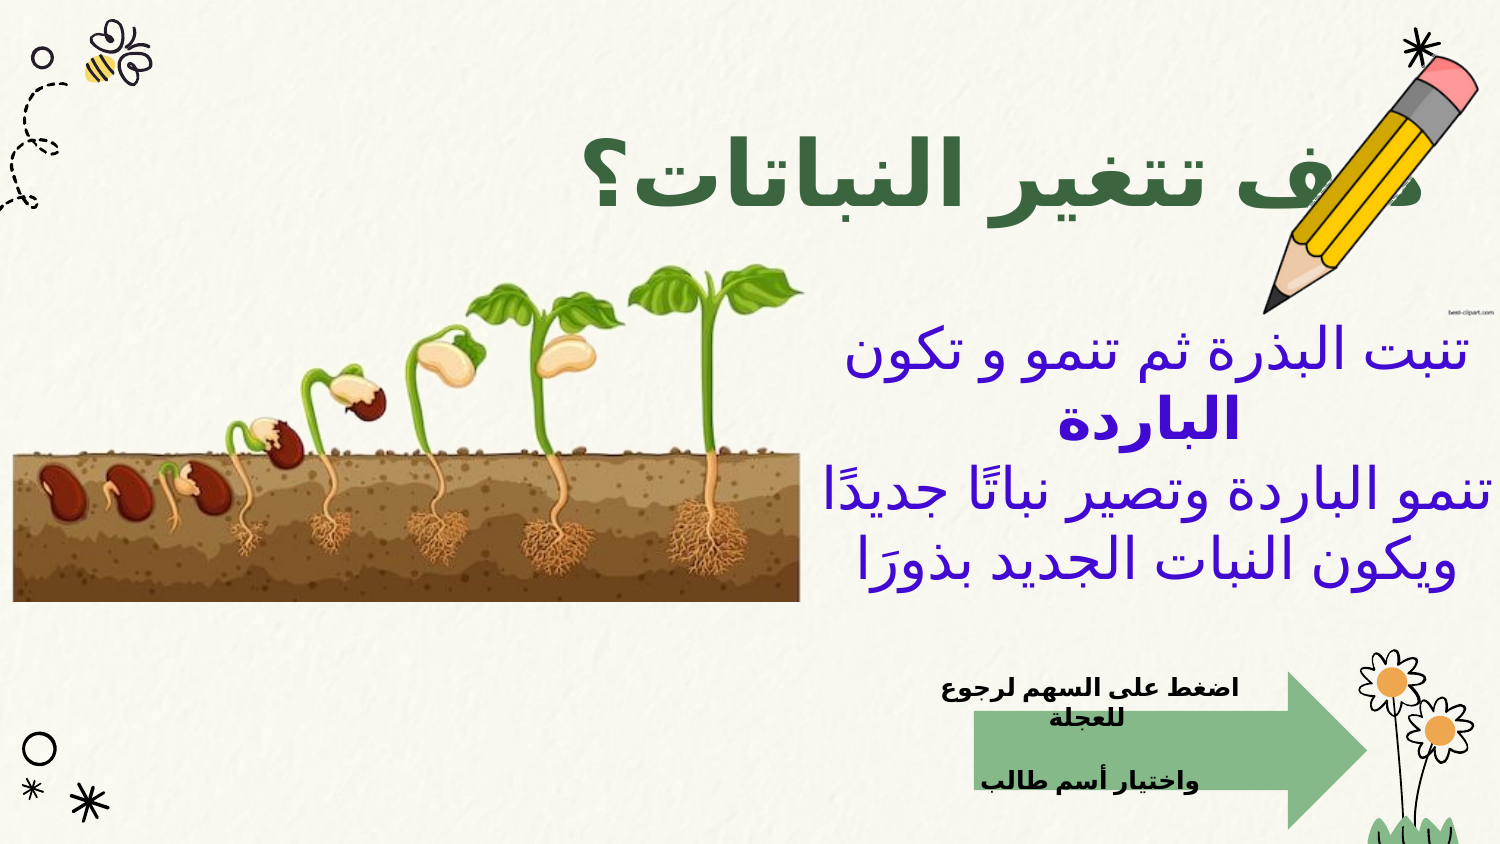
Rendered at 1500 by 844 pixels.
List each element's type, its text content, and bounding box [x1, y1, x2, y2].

picture [1395, 686, 1417, 713]
picture [1436, 733, 1466, 761]
text_box تنبت البذرة ثم تنمو و تكون الباردة تنمو الباردة وتصير نباتًا جديدًا ويكون النبات الجديد بذورَا [821, 296, 1500, 380]
picture [1397, 705, 1425, 822]
picture [1361, 652, 1423, 713]
text_box كيف تتغير النباتات؟ [510, 99, 1216, 296]
text_box اضغط على السهم لرجوع للعجلة واختيار أسم طالب [919, 656, 1261, 803]
text_box [1261, 669, 1370, 832]
picture [0, 0, 1500, 844]
picture [1409, 699, 1471, 756]
